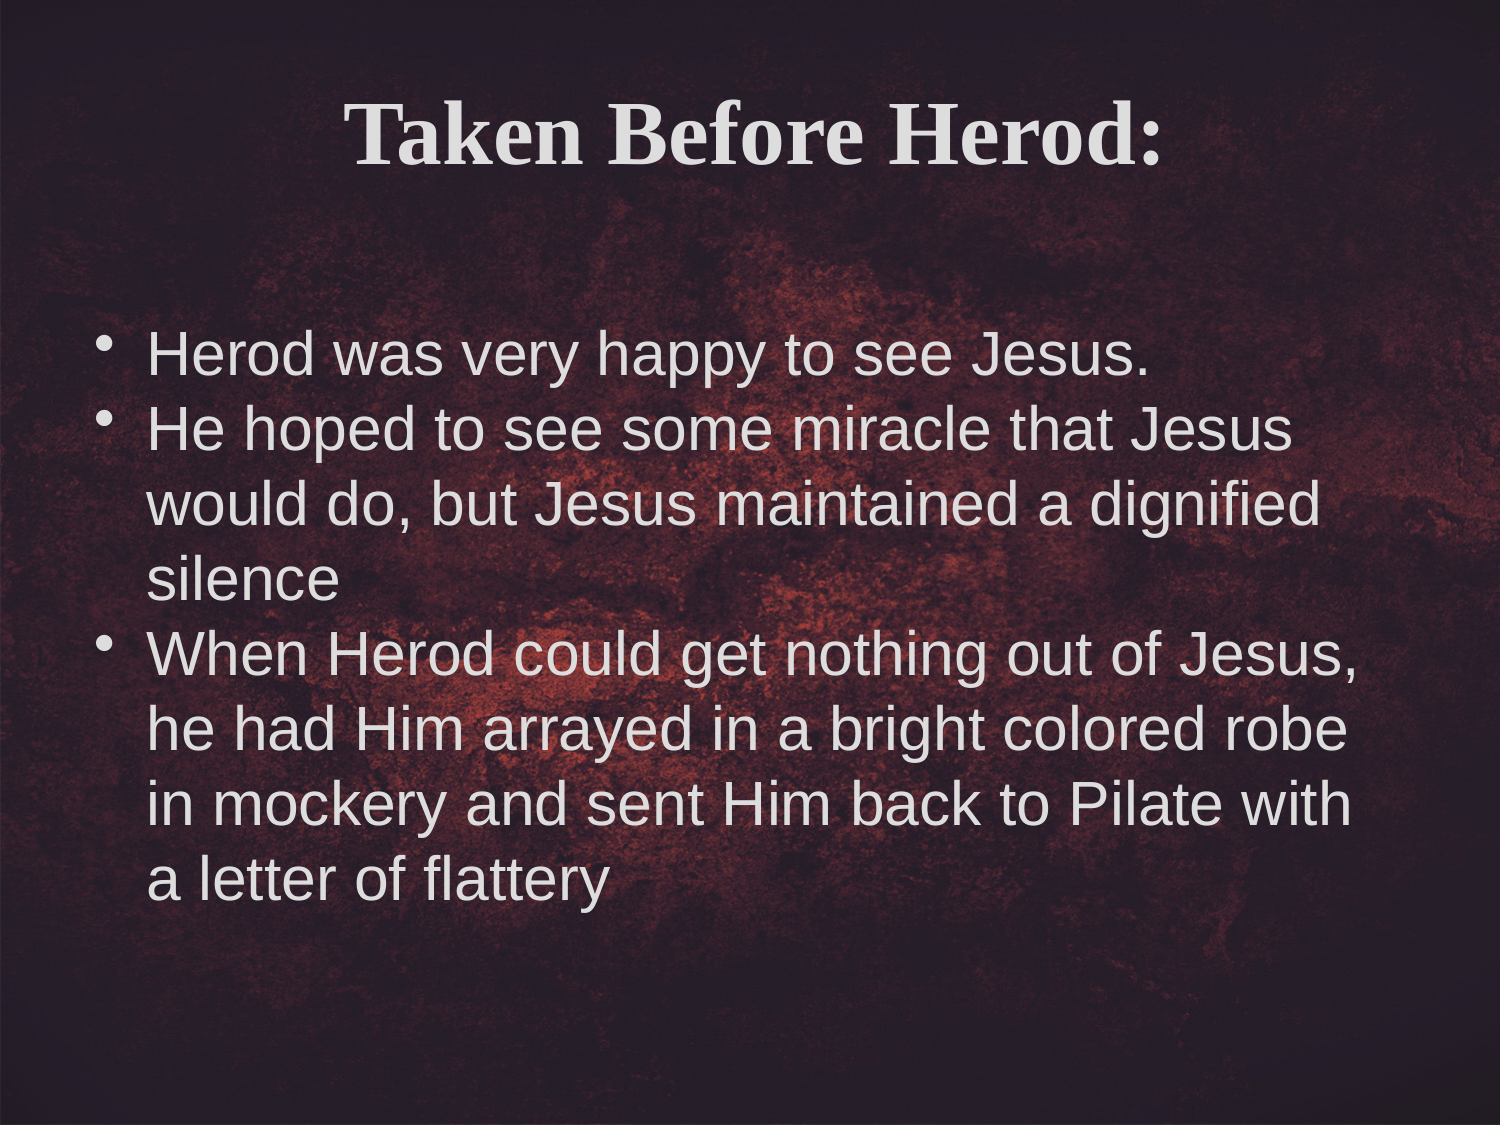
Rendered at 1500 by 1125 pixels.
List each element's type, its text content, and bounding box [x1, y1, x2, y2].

picture [0, 0, 1500, 1125]
text_box Taken Before Herod: [86, 65, 1425, 191]
list Herod was very happy to see Jesus. He hoped to see some miracle that Jesus would do, but Jesus maintained a dignified silence When Herod could get nothing out of Jesus, he had Him arrayed in a bright colored robe in mockery and sent Him back to Pilate with a letter of flattery [85, 180, 1426, 1045]
